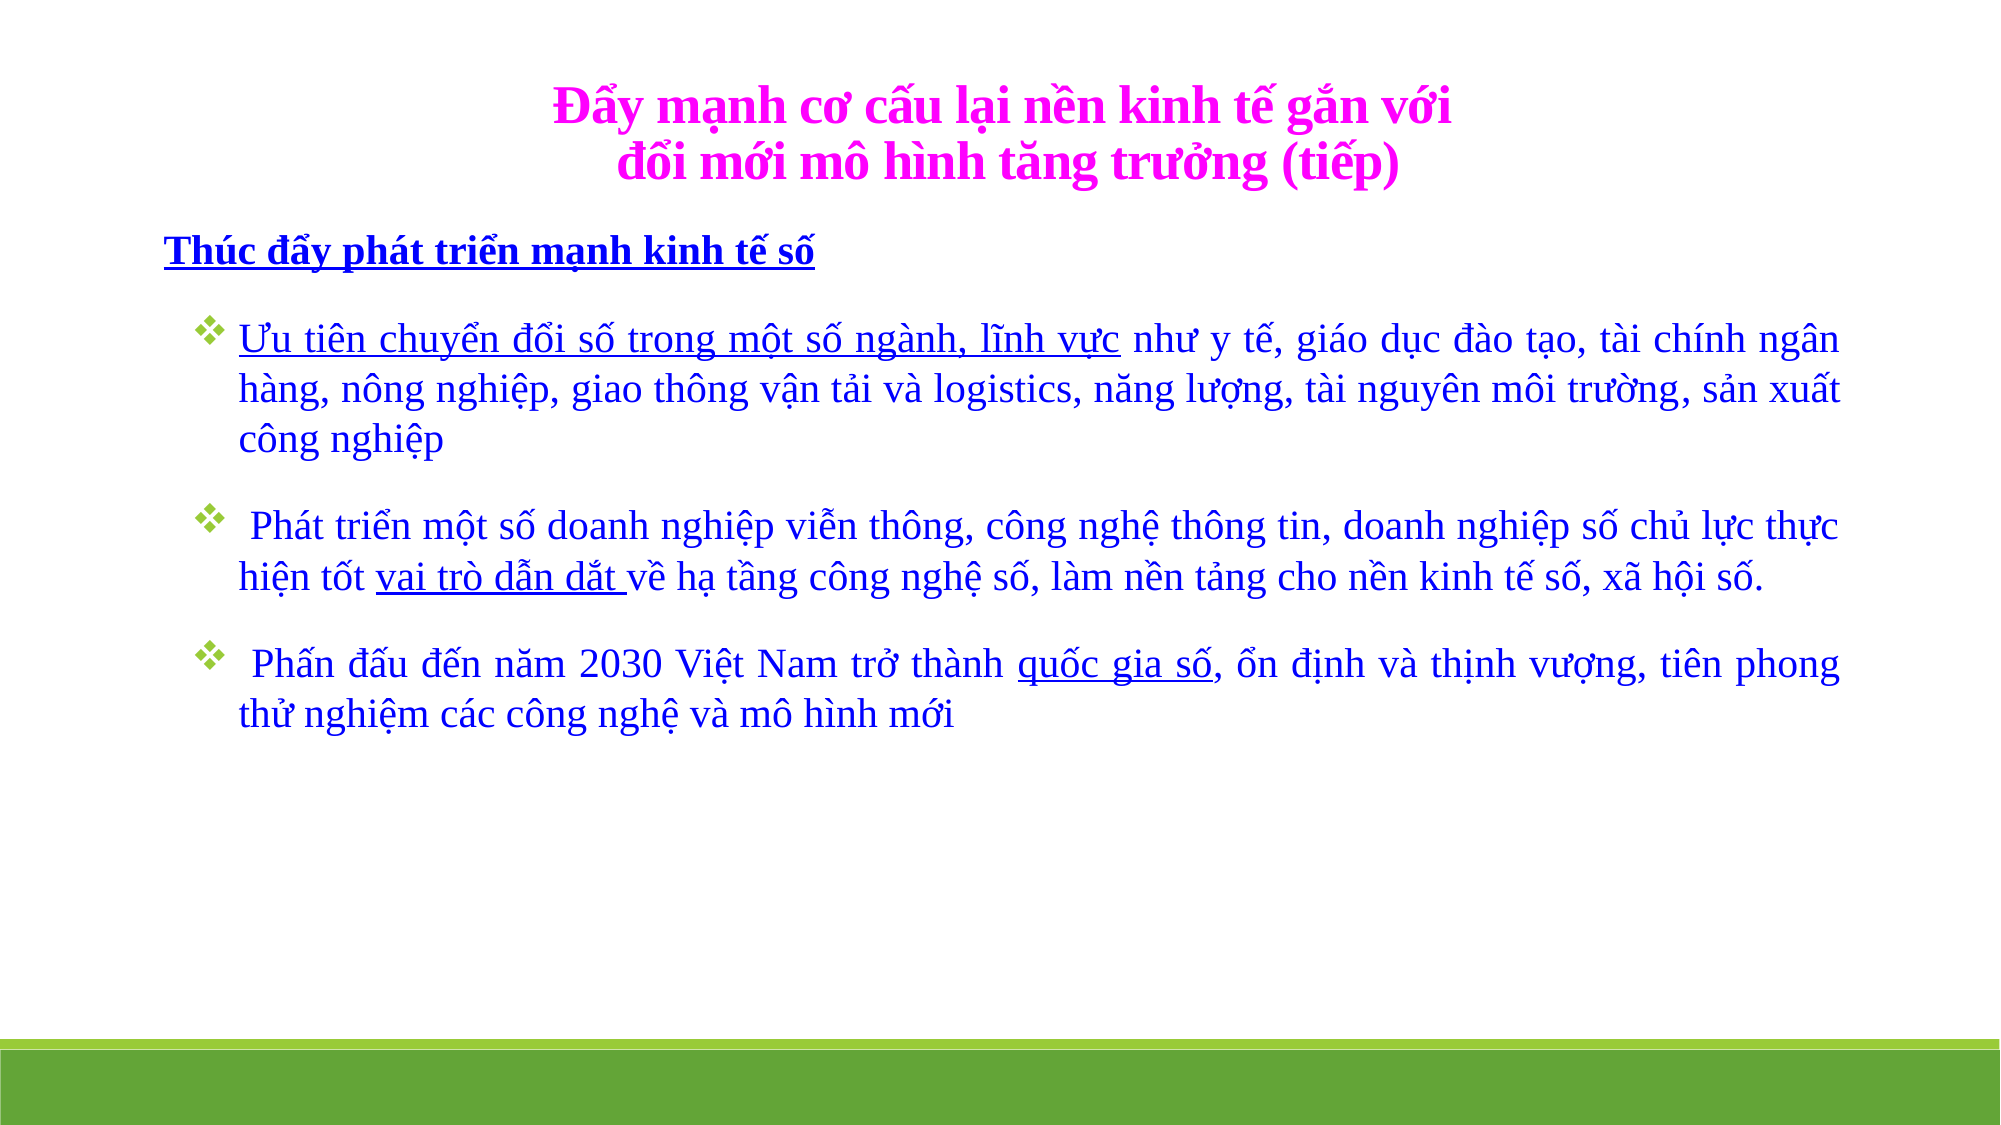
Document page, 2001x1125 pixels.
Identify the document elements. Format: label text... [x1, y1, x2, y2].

list Thúc đẩy phát triển mạnh kinh tế số Ưu tiên chuyển đổi số trong một số ngành, lĩnh vực như y tế, giáo dục đào tạo, tài chính ngân hàng, nông nghiệp, giao thông vận tải và logistics, năng lượng, tài nguyên môi trường, sản xuất công nghiệp Phát triển một số doanh nghiệp viễn thông, công nghệ thông tin, doanh nghiệp số chủ lực thực hiện tốt vai trò dẫn dắt về hạ tầng công nghệ số, làm nền tảng cho nền kinh tế số, xã hội số. Phấn đấu đến năm 2030 Việt Nam trở thành quốc gia số, ổn định và thịnh vượng, tiên phong thử nghiệm các công nghệ và mô hình mới [163, 215, 1841, 959]
title Đẩy mạnh cơ cấu lại nền kinh tế gắn với đổi mới mô hình tăng trưởng (tiếp) [235, 70, 1782, 198]
